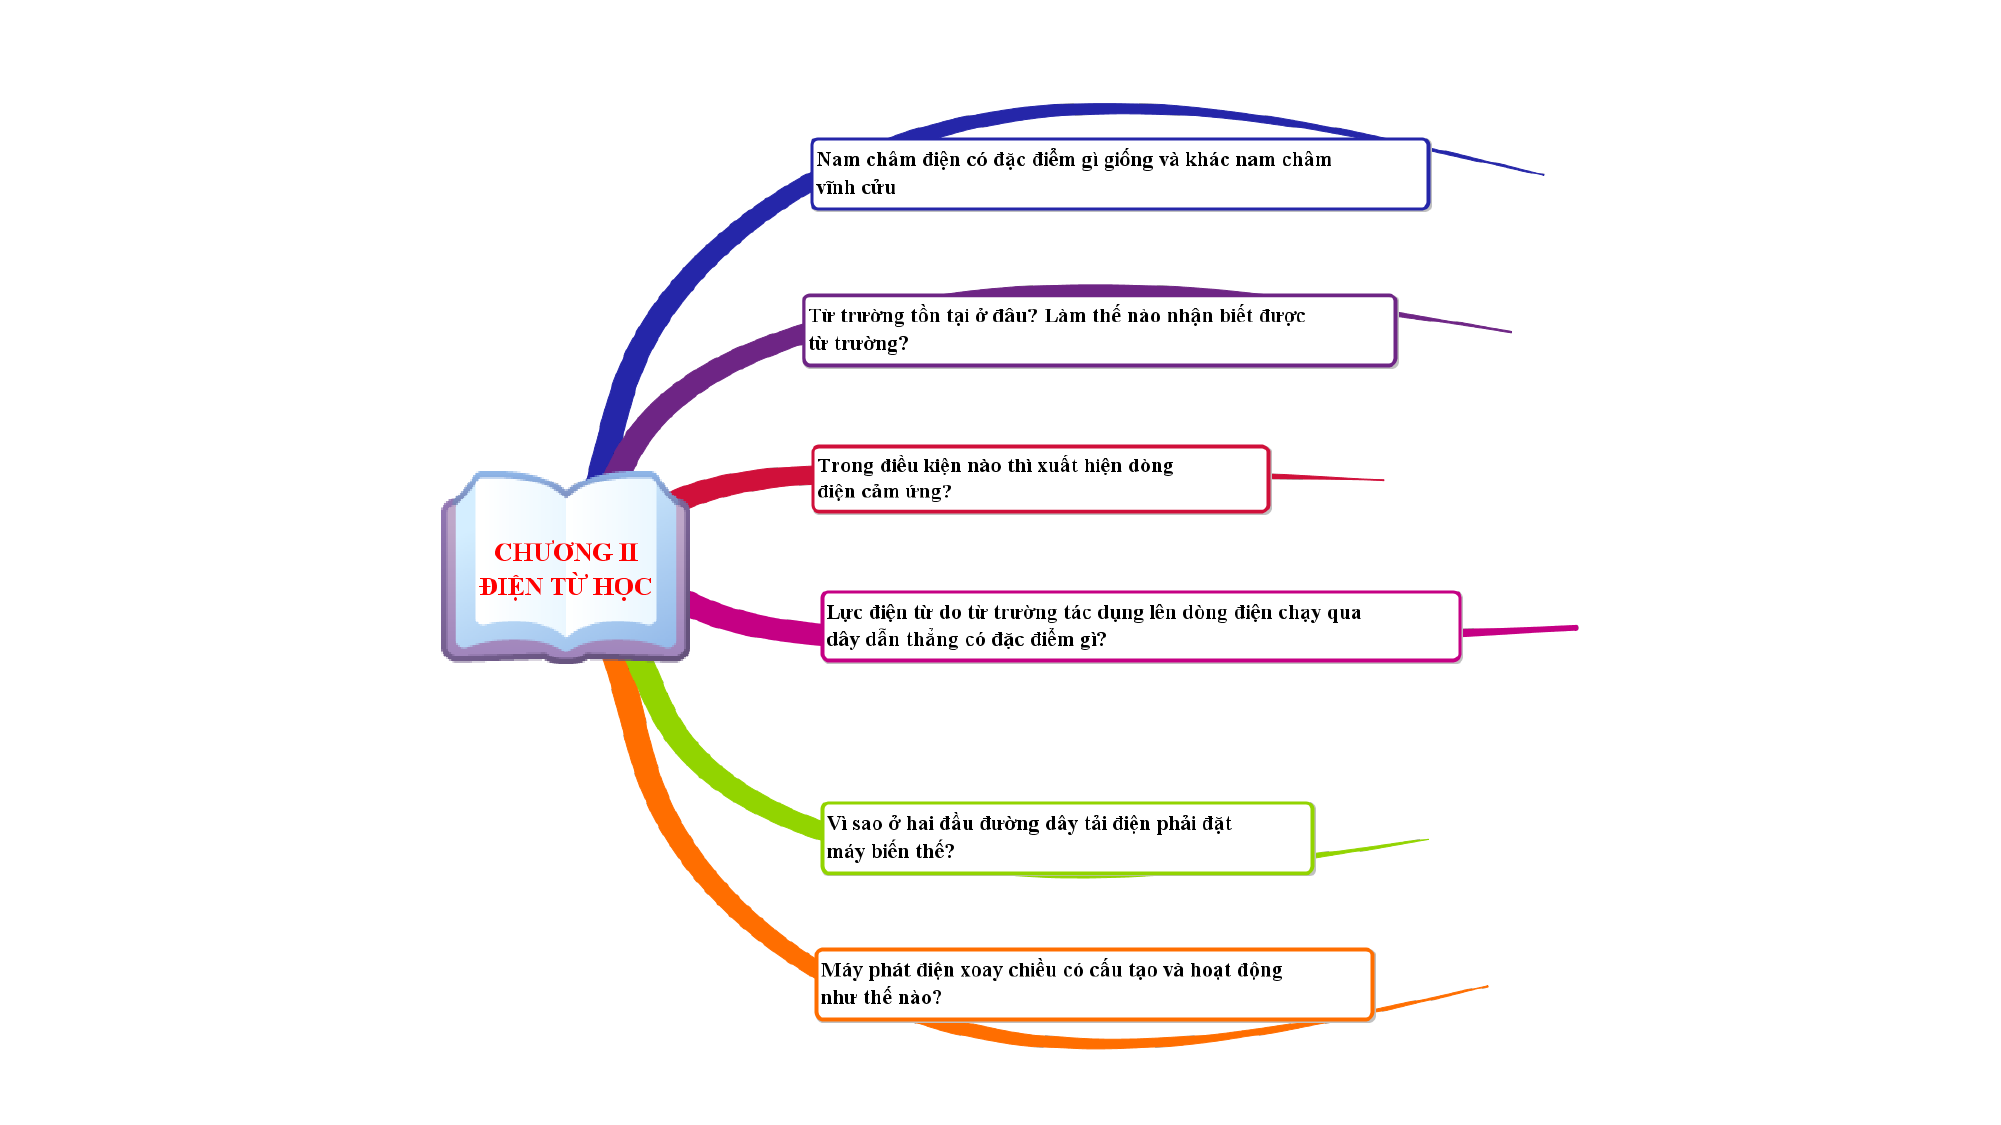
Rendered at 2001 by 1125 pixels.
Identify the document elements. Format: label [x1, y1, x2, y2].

picture [441, 92, 1590, 1059]
